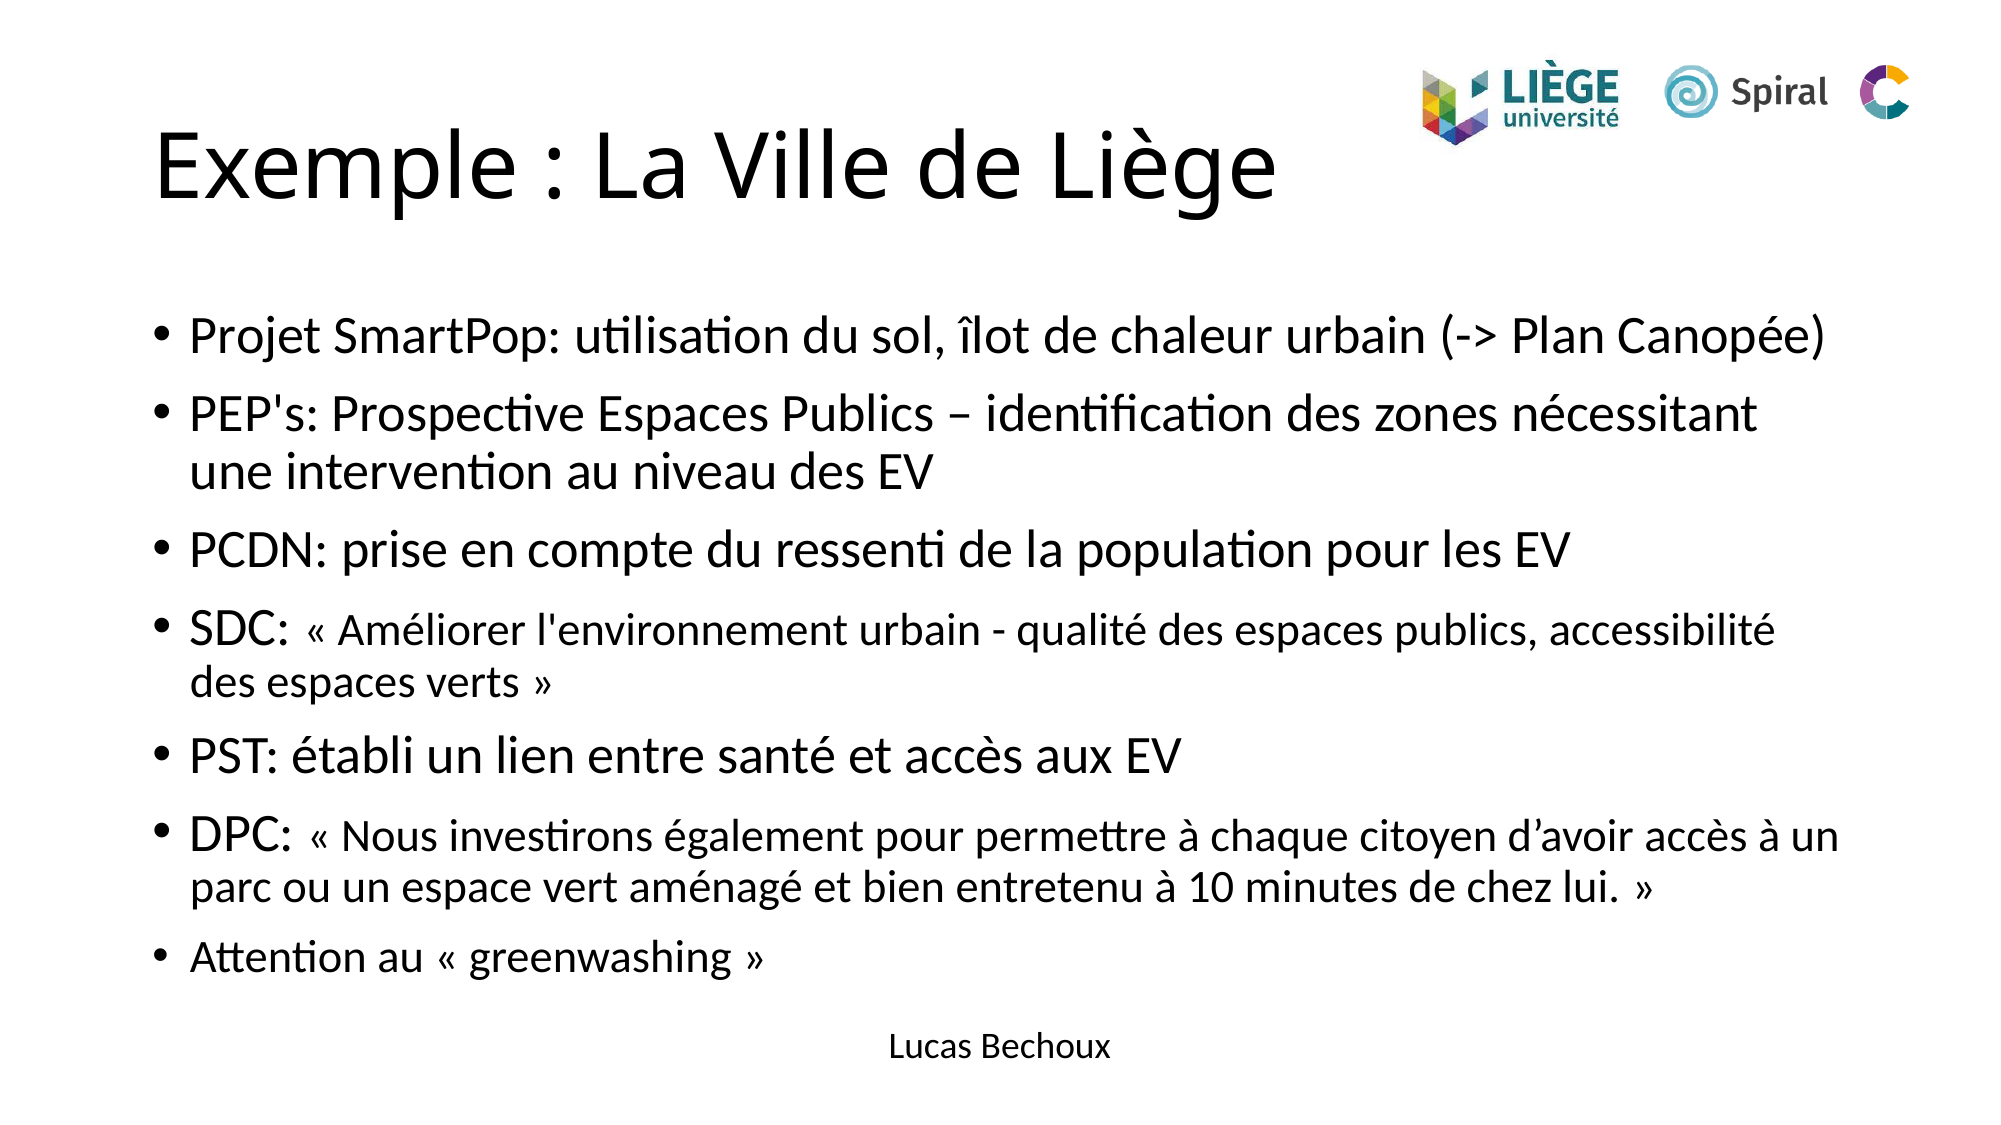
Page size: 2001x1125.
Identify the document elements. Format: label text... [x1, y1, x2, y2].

title Exemple : La Ville de Liège [137, 59, 1863, 278]
picture [1394, 41, 1936, 163]
text_box Lucas Bechoux [873, 1013, 1127, 1073]
list Projet SmartPop: utilisation du sol, îlot de chaleur urbain (-> Plan Canopée) PEP's: Prospective Espaces Publics – identification des zones nécessitant une intervention au niveau des EV PCDN: prise en compte du ressenti de la population pour les EV SDC: « Améliorer l'environnement urbain - qualité des espaces publics, accessibilité des espaces verts » PST: établi un lien entre santé et accès aux EV DPC: « Nous investirons également pour permettre à chaque citoyen d’avoir accès à un parc ou un espace vert aménagé et bien entretenu à 10 minutes de chez lui. » Attention au « greenwashing » [137, 299, 1863, 1014]
